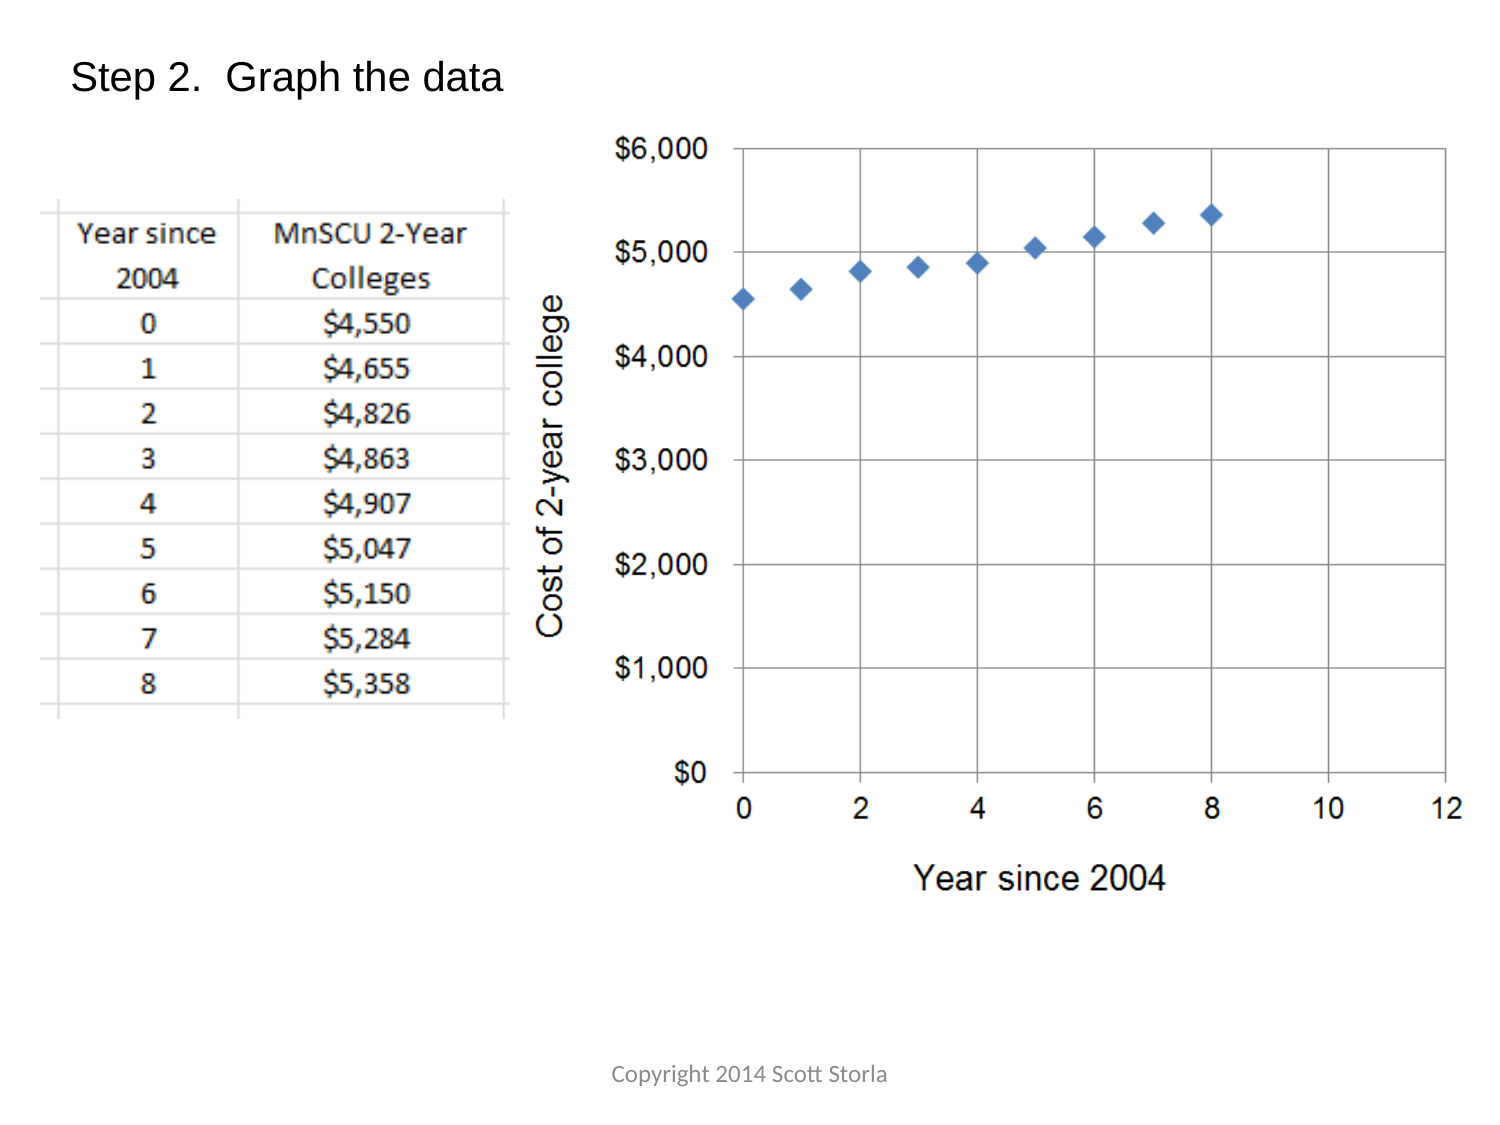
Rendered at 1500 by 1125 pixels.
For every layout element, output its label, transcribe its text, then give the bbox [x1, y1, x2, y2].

text_box Step 2. Graph the data [45, 42, 532, 107]
picture [40, 122, 1474, 904]
footer Copyright 2014 Scott Storla [512, 1042, 988, 1103]
